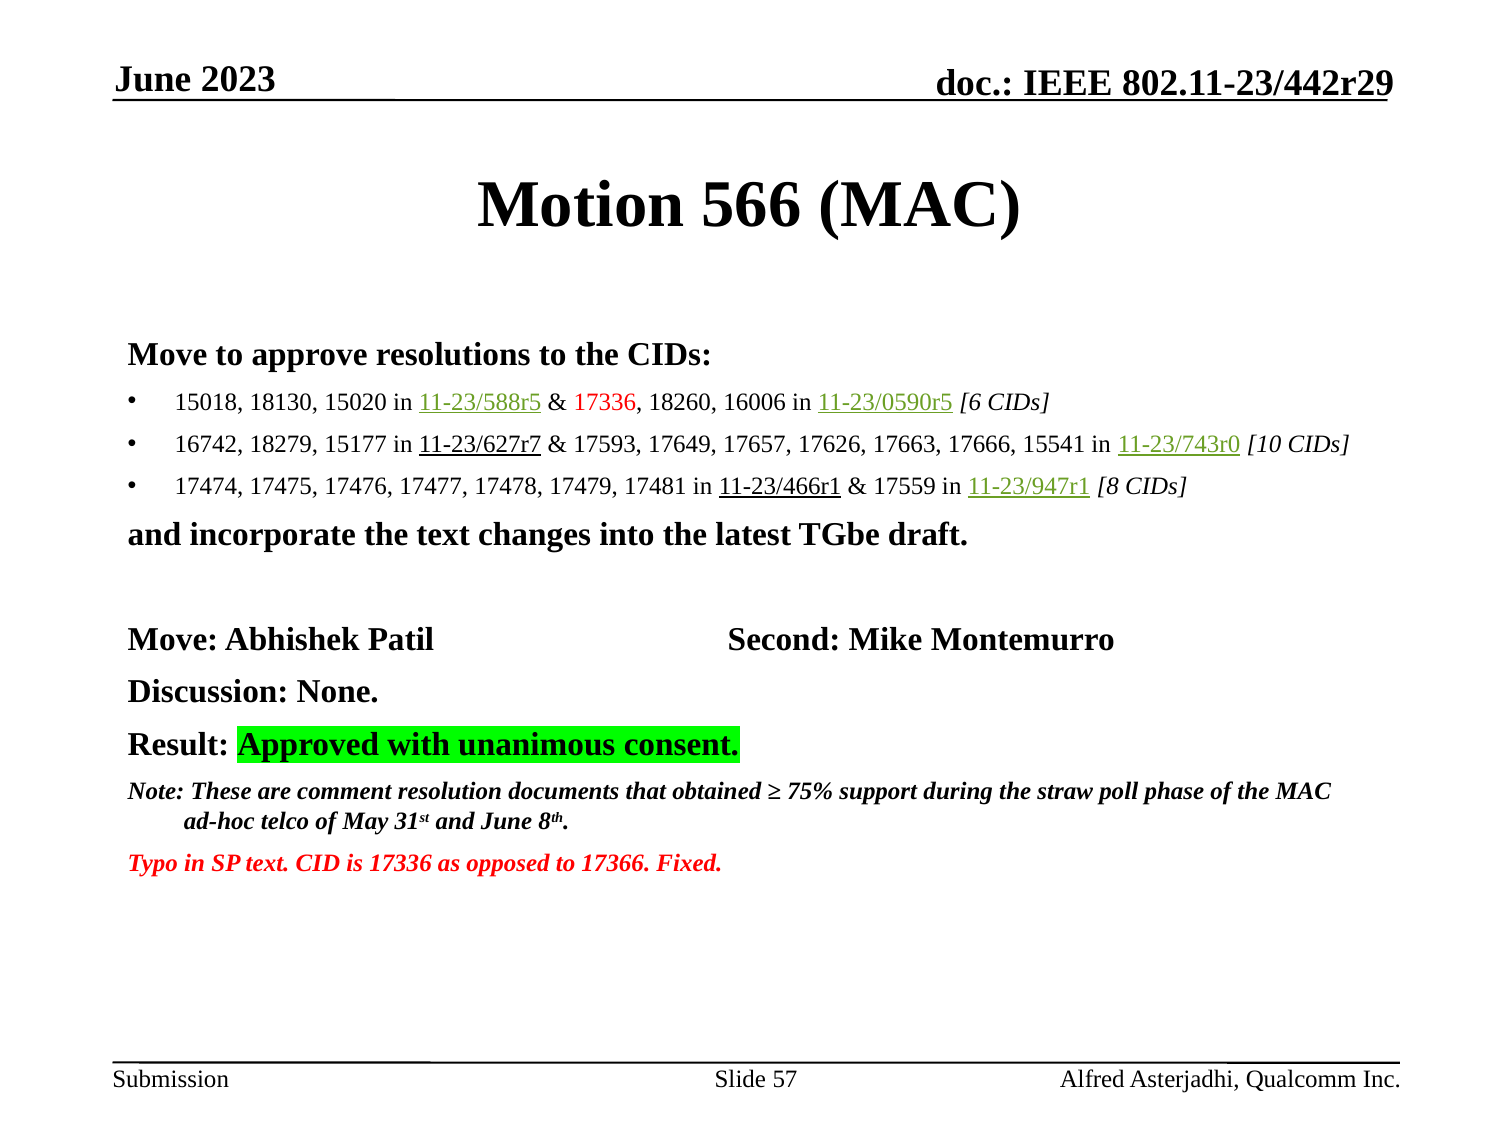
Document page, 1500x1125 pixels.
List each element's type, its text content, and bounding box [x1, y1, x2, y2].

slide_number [114, 54, 423, 100]
slide_number Slide 57 [712, 1061, 800, 1123]
list Move to approve resolutions to the CIDs: 15018, 18130, 15020 in 11-23/588r5 & 17336, 18260, 16006 in 11-23/0590r5 [6 CIDs] 16742, 18279, 15177 in 11-23/627r7 & 17593, 17649, 17657, 17626, 17663, 17666, 15541 in 11-23/743r0 [10 CIDs] 17474, 17475, 17476, 17477, 17478, 17479, 17481 in 11-23/466r1 & 17559 in 11-23/947r1 [8 CIDs] and incorporate the text changes into the latest TGbe draft. Move: Abhishek Patil Second: Mike Montemurro Discussion: None. Result: Approved with unanimous consent. Note: These are comment resolution documents that obtained ≥ 75% support during the straw poll phase of the MAC ad-hoc telco of May 31st and June 8th. Typo in SP text. CID is 17336 as opposed to 17366. Fixed. [112, 324, 1388, 1063]
title Motion 566 (MAC) [112, 112, 1388, 288]
footer Alfred Asterjadhi, Qualcomm Inc. [878, 1061, 1402, 1093]
